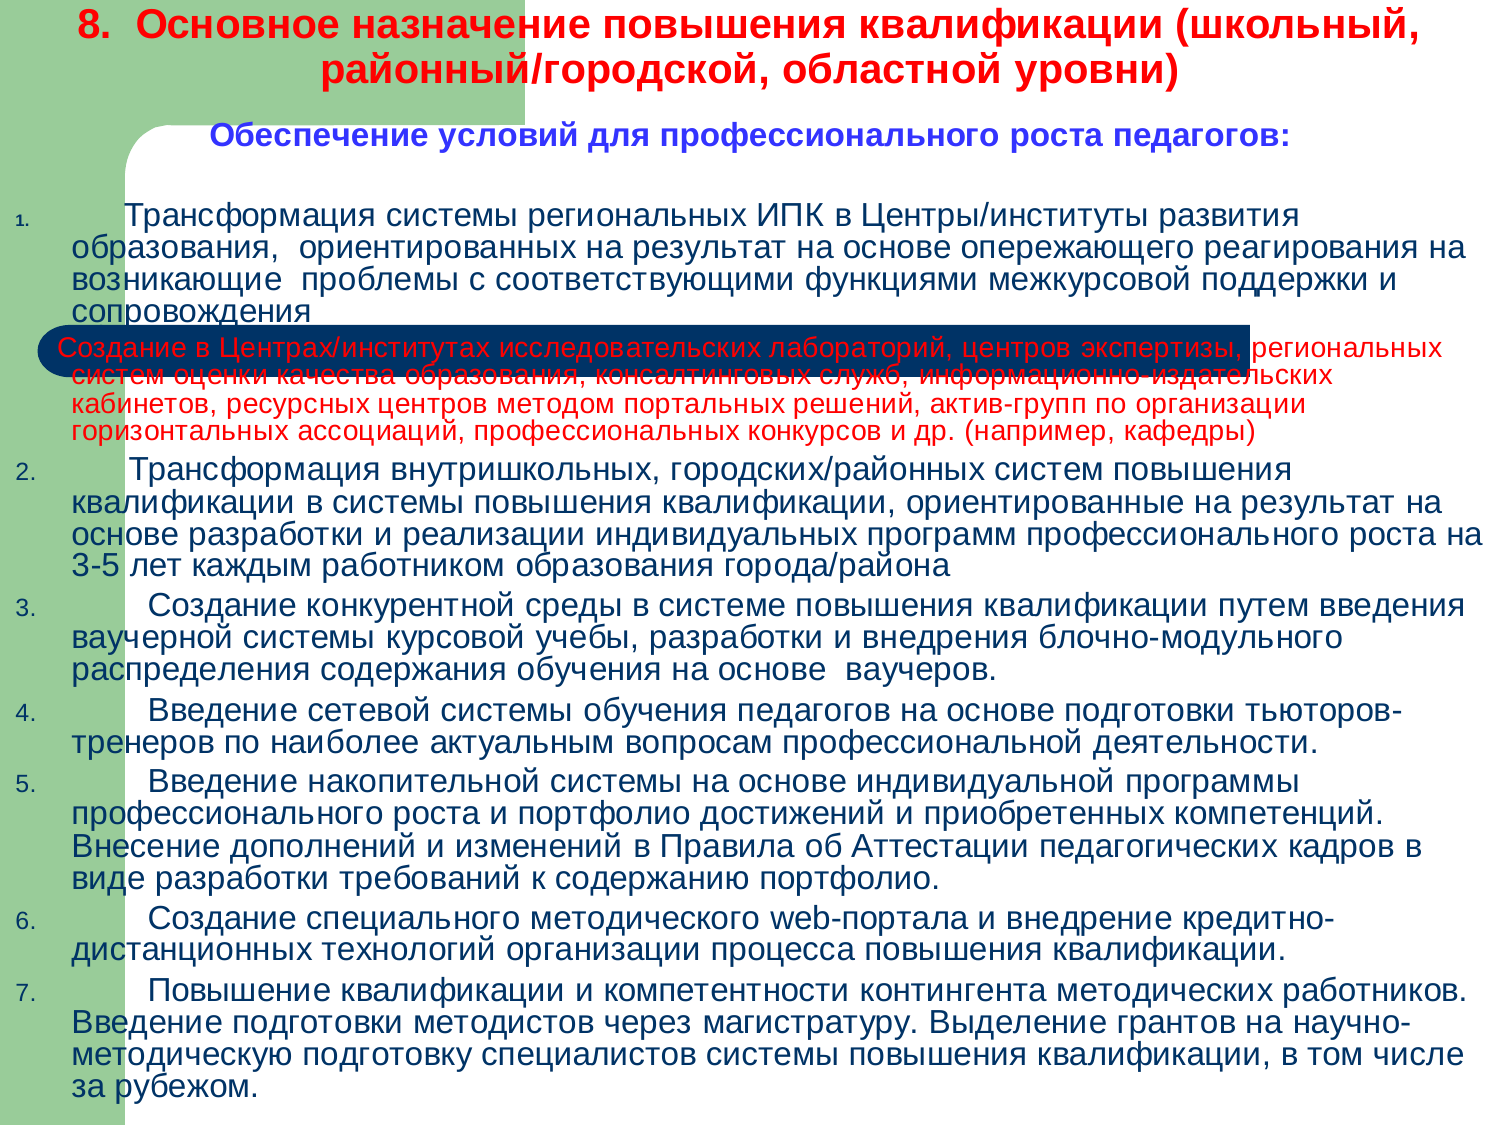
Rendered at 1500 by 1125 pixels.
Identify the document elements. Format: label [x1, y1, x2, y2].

text_box [0, 0, 1500, 1125]
